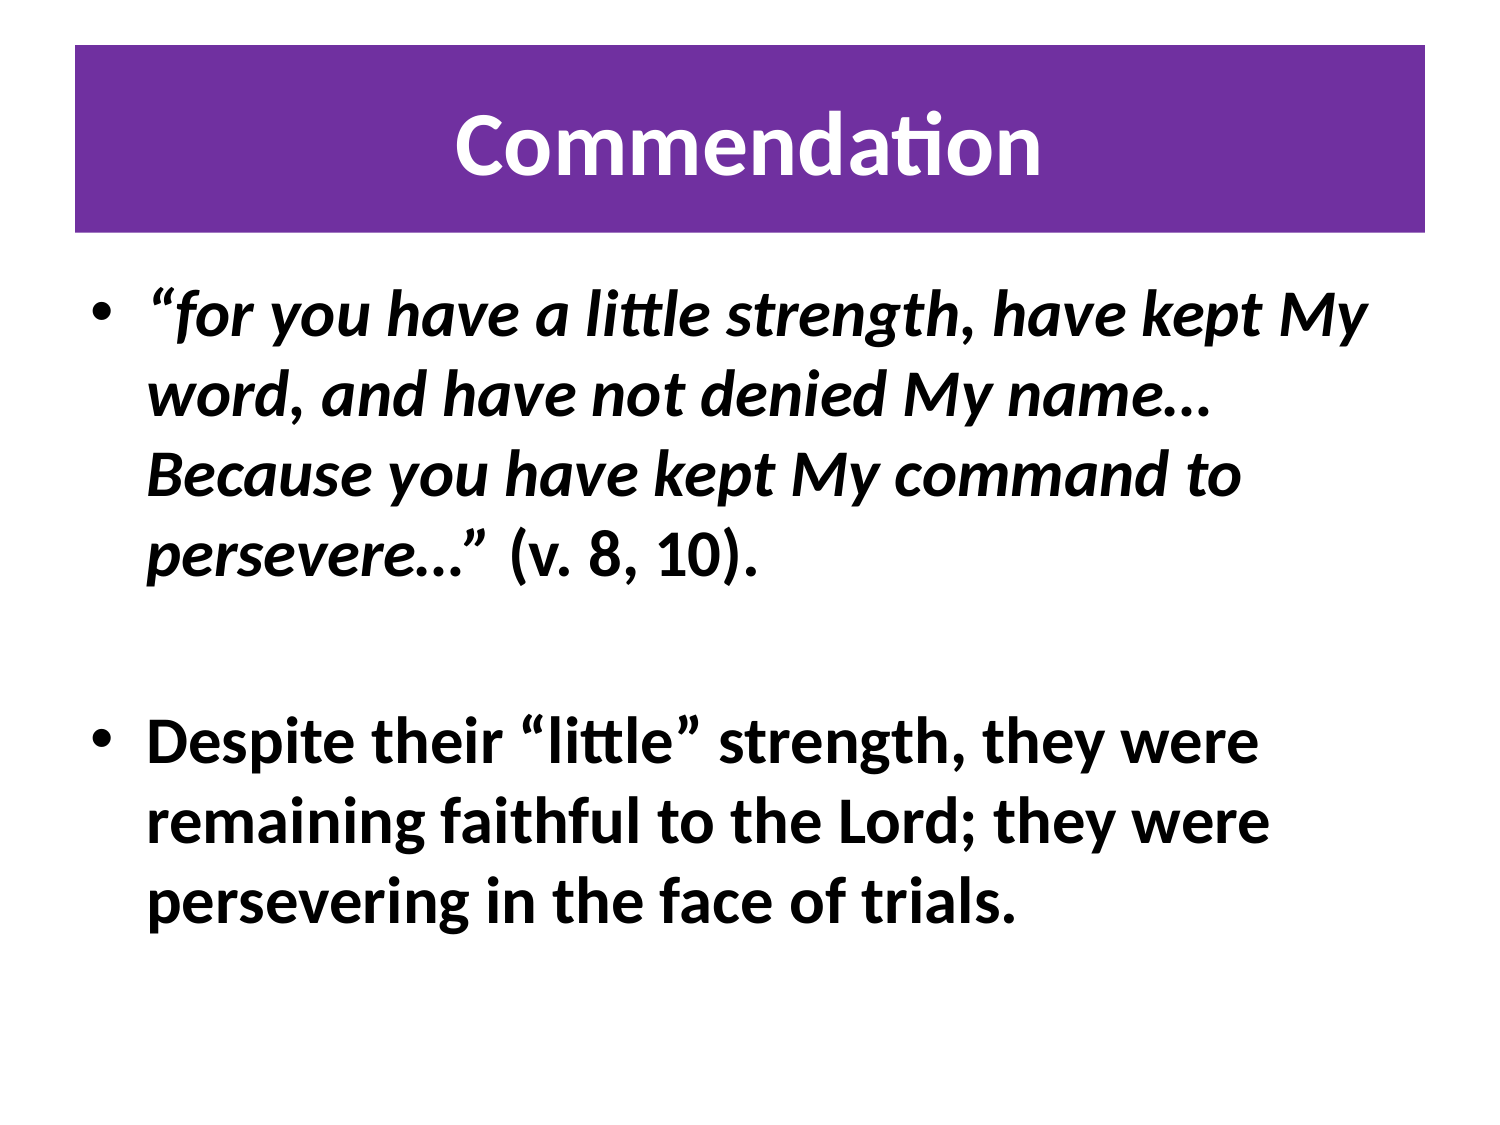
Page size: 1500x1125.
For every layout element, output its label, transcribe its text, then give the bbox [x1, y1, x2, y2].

title Commendation [75, 45, 1425, 233]
list “for you have a little strength, have kept My word, and have not denied My name… Because you have kept My command to persevere…” (v. 8, 10). Despite their “little” strength, they were remaining faithful to the Lord; they were persevering in the face of trials. [75, 262, 1425, 1005]
